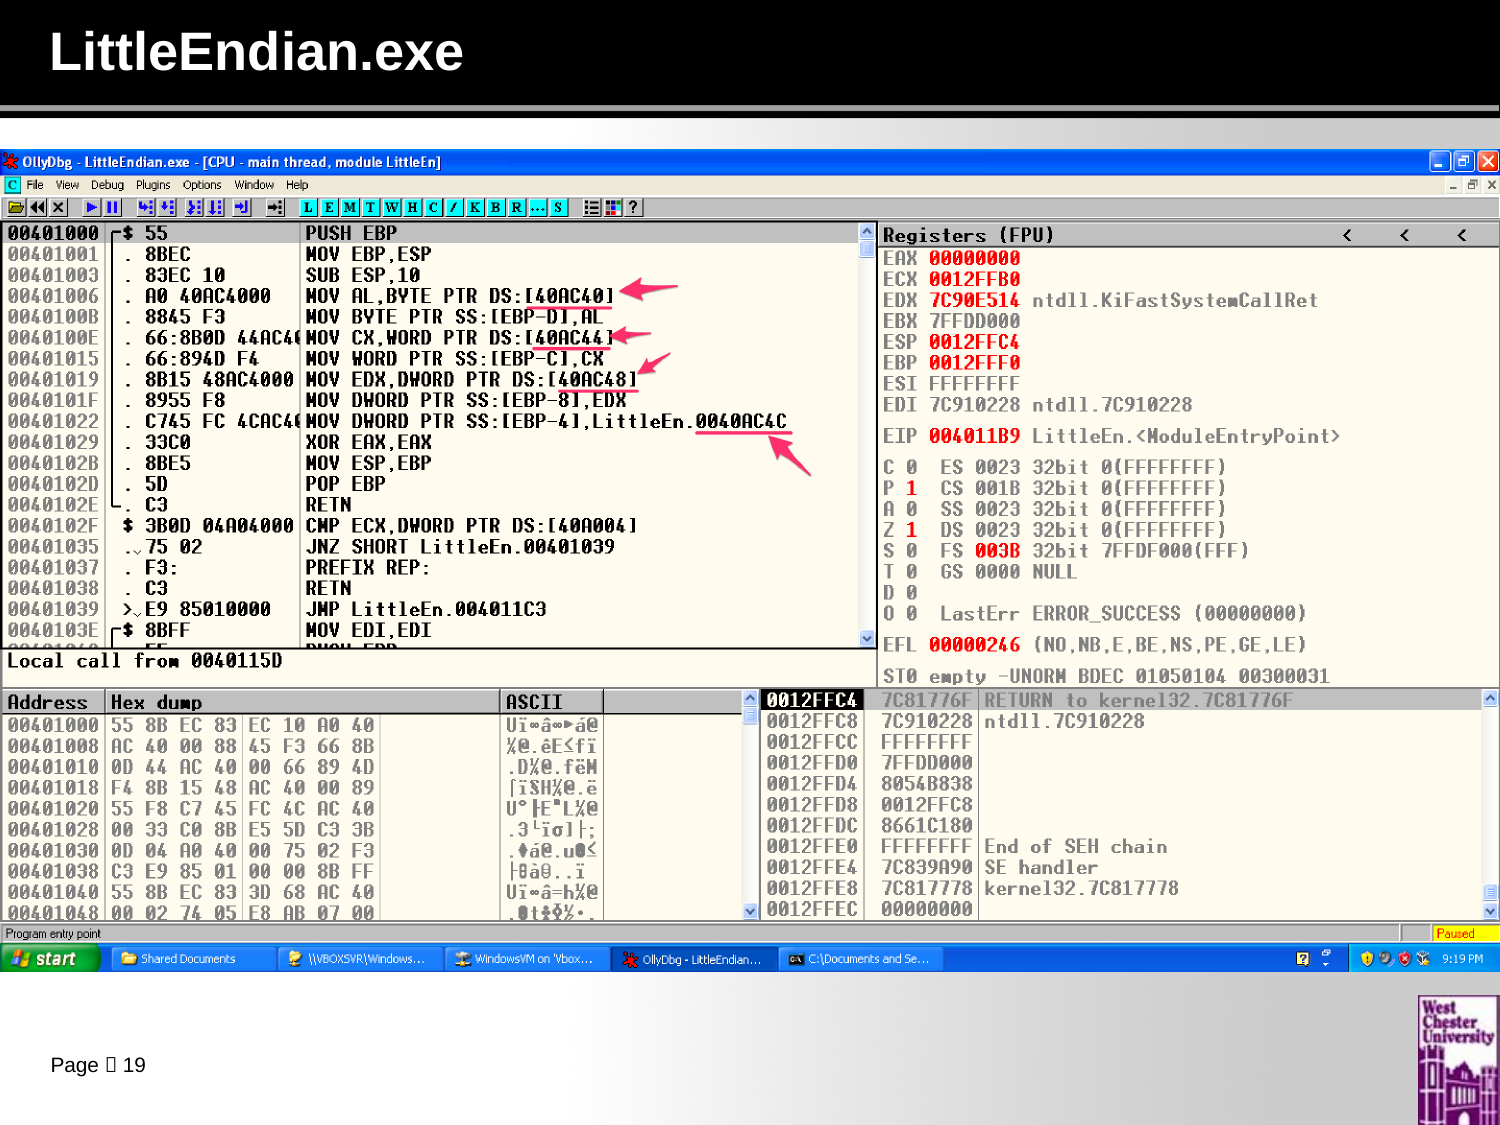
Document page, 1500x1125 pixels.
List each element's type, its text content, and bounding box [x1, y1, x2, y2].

title LittleEndian.exe [49, 16, 1447, 123]
picture [0, 0, 1500, 1125]
